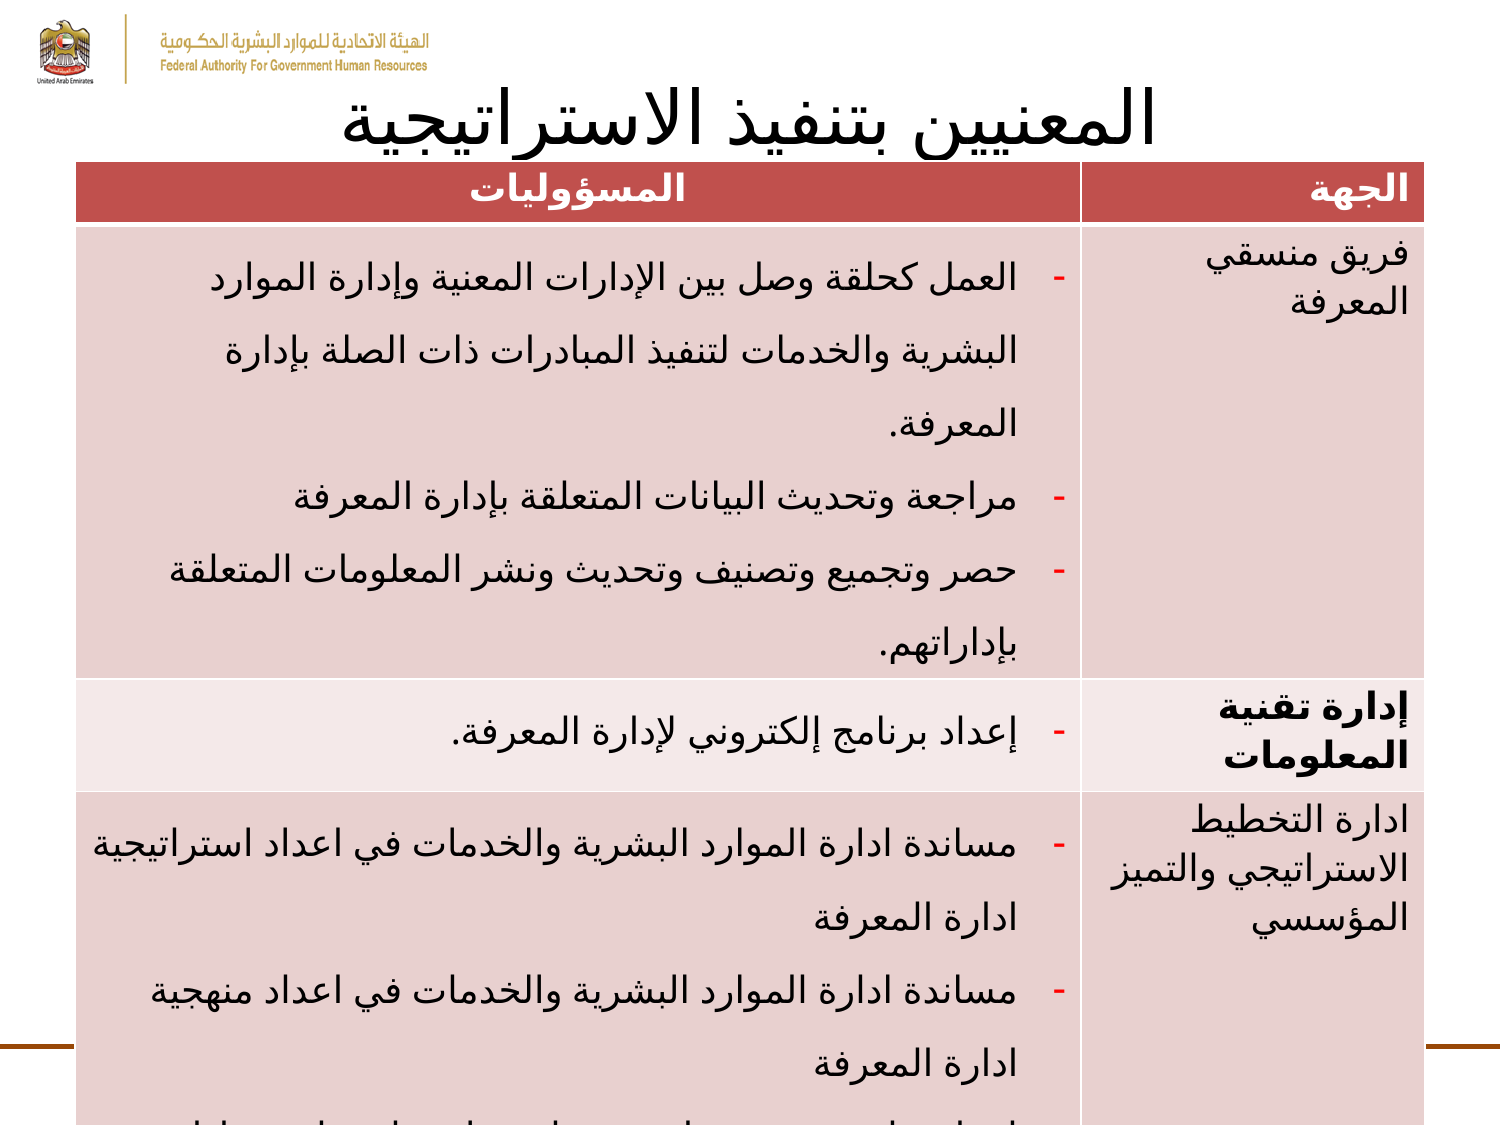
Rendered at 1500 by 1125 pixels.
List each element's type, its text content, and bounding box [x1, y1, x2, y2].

table_cell ادارة التخطيط الاستراتيجي والتميز المؤسسي [1082, 792, 1424, 1125]
table_cell إعداد برنامج إلكتروني لإدارة المعرفة. [76, 680, 1080, 791]
table_cell إدارة تقنية المعلومات [1082, 680, 1424, 791]
table_header المسؤوليات [76, 162, 1080, 222]
table_header الجهة [1082, 162, 1424, 222]
table_cell العمل كحلقة وصل بين الإدارات المعنية وإدارة الموارد البشرية والخدمات لتنفيذ المبادرات ذات الصلة بإدارة المعرفة. مراجعة وتحديث البيانات المتعلقة بإدارة المعرفة حصر وتجميع وتصنيف وتحديث ونشر المعلومات المتعلقة بإداراتهم. [76, 227, 1080, 678]
picture [0, 0, 466, 99]
table_cell فريق منسقي المعرفة [1082, 227, 1424, 678]
title المعنيين بتنفيذ الاستراتيجية [75, 45, 1425, 160]
table_cell مساندة ادارة الموارد البشرية والخدمات في اعداد استراتيجية ادارة المعرفة مساندة ادارة الموارد البشرية والخدمات في اعداد منهجية ادارة المعرفة اعداد تقارير دورية حول مستويات تطبيق استراتيجية ادارة المعرفة [76, 792, 1080, 1125]
